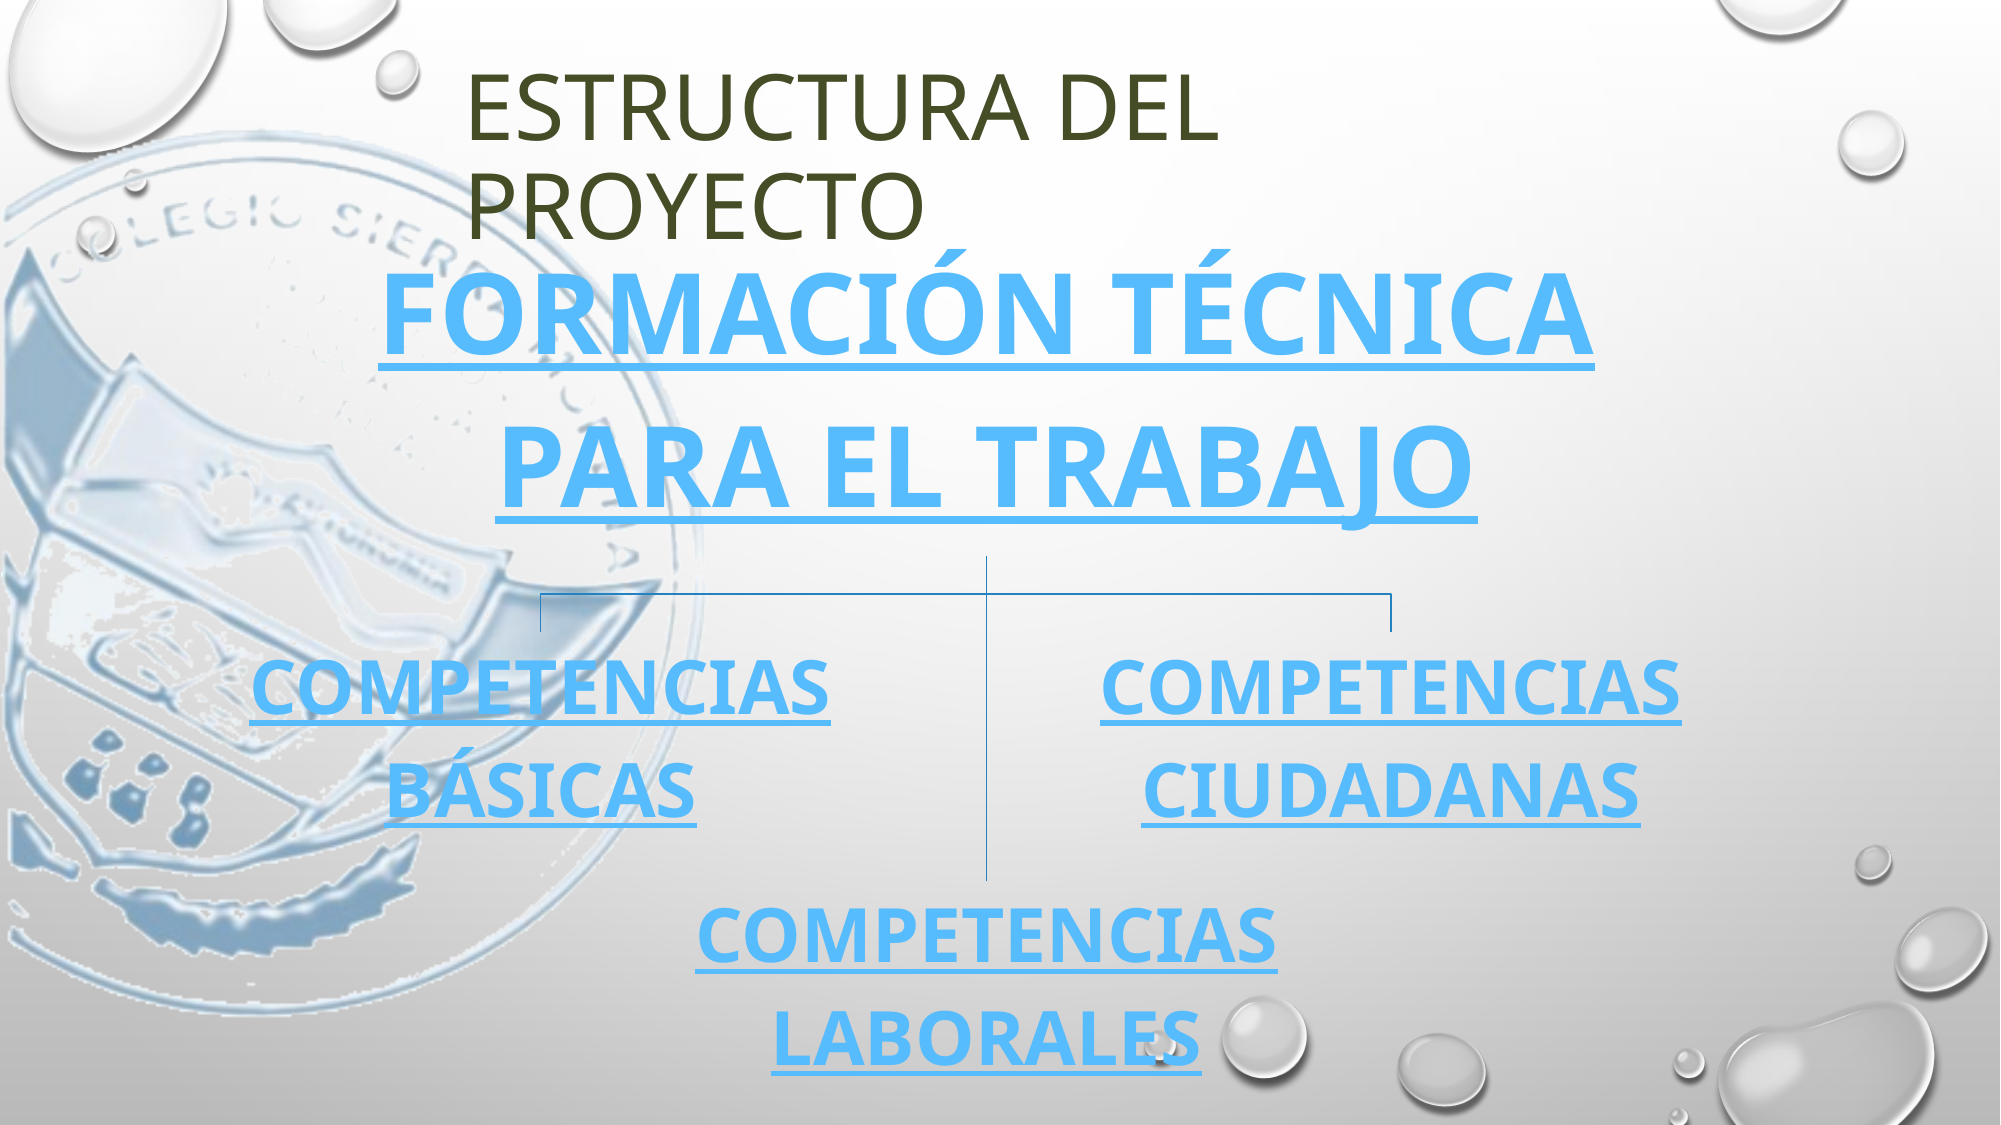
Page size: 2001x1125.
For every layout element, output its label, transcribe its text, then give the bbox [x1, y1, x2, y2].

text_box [708, 353, 819, 801]
text_box Estructura del Proyecto [448, 54, 1594, 217]
text_box FORMACIÓN TÉCNICA PARA EL TRABAJO [726, 234, 1611, 556]
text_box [1133, 374, 1244, 780]
text_box COMPETENCIAS CIUDADANAS [1084, 632, 1698, 852]
text_box COMPETENCIAS BÁSICAS [726, 632, 847, 852]
picture [0, 0, 2000, 1125]
text_box COMPETENCIAS LABORALES [680, 880, 1293, 1100]
